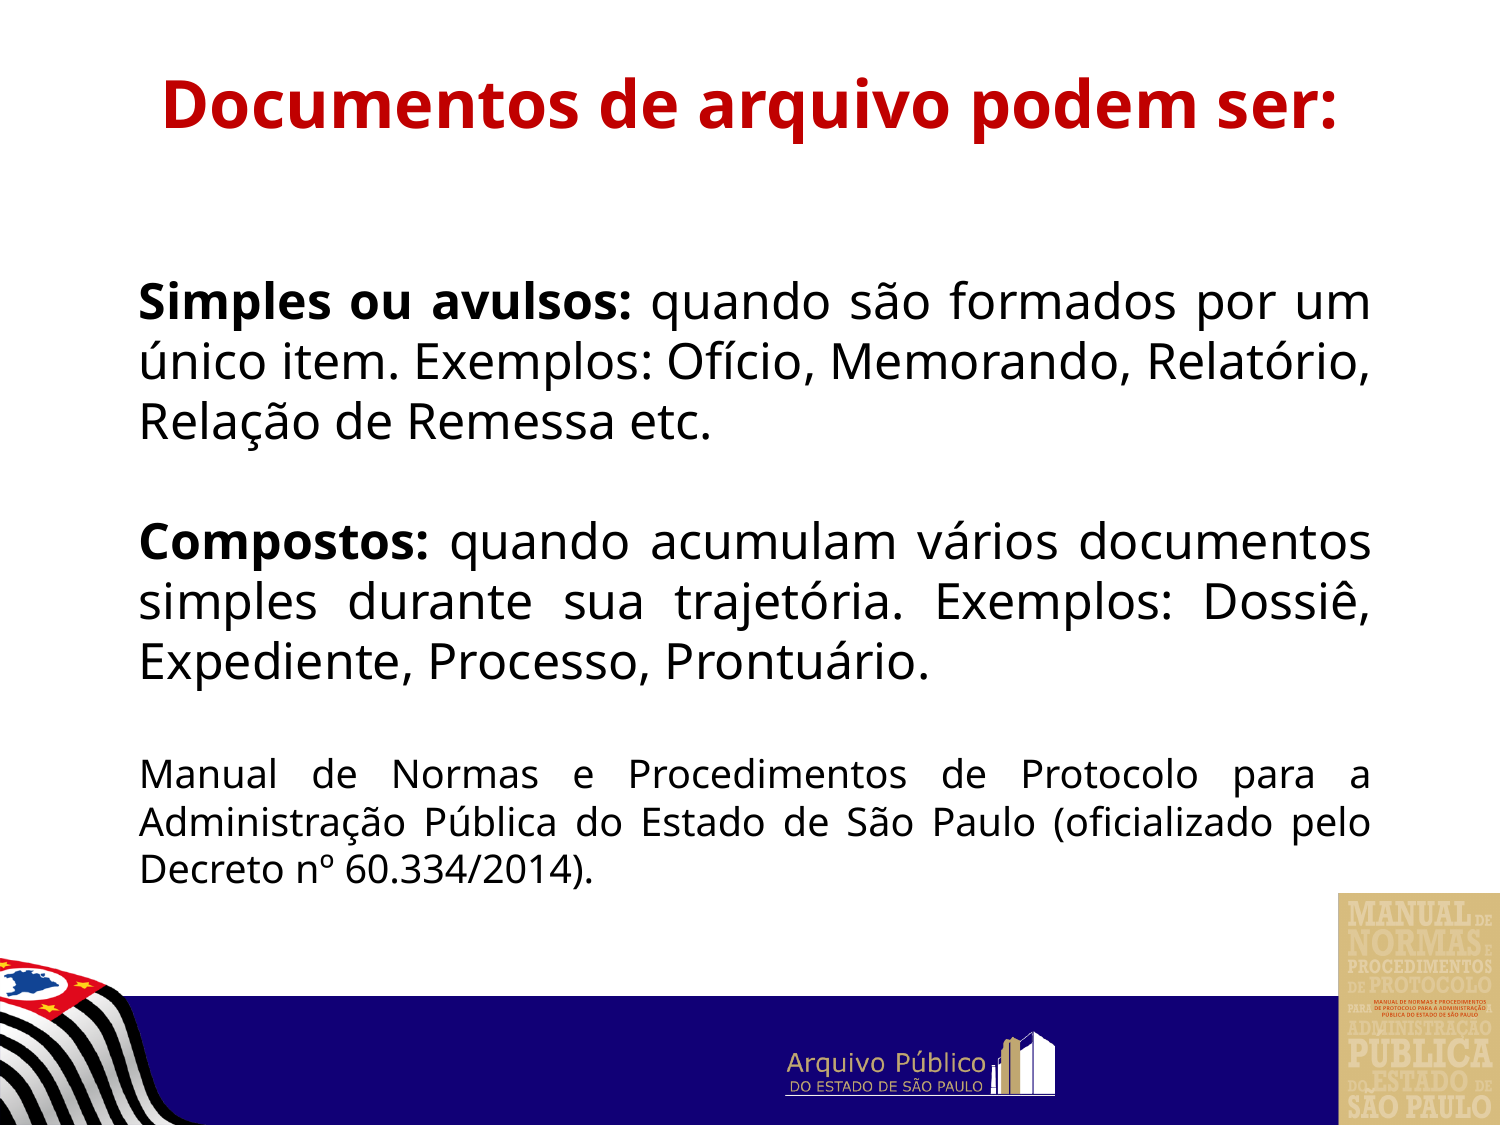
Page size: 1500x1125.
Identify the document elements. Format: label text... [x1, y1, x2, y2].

picture [0, 958, 235, 1125]
text_box Simples ou avulsos: quando são formados por um único item. Exemplos: Ofício, Memorando, Relatório, Relação de Remessa etc. Compostos: quando acumulam vários documentos simples durante sua trajetória. Exemplos: Dossiê, Expediente, Processo, Prontuário. Manual de Normas e Procedimentos de Protocolo para a Administração Pública do Estado de São Paulo (oficializado pelo Decreto nº 60.334/2014). [123, 261, 1388, 899]
picture [1337, 892, 1500, 1125]
text_box Documentos de arquivo podem ser: [53, 54, 1447, 150]
text_box [238, 994, 1332, 1125]
picture [784, 1030, 1055, 1096]
